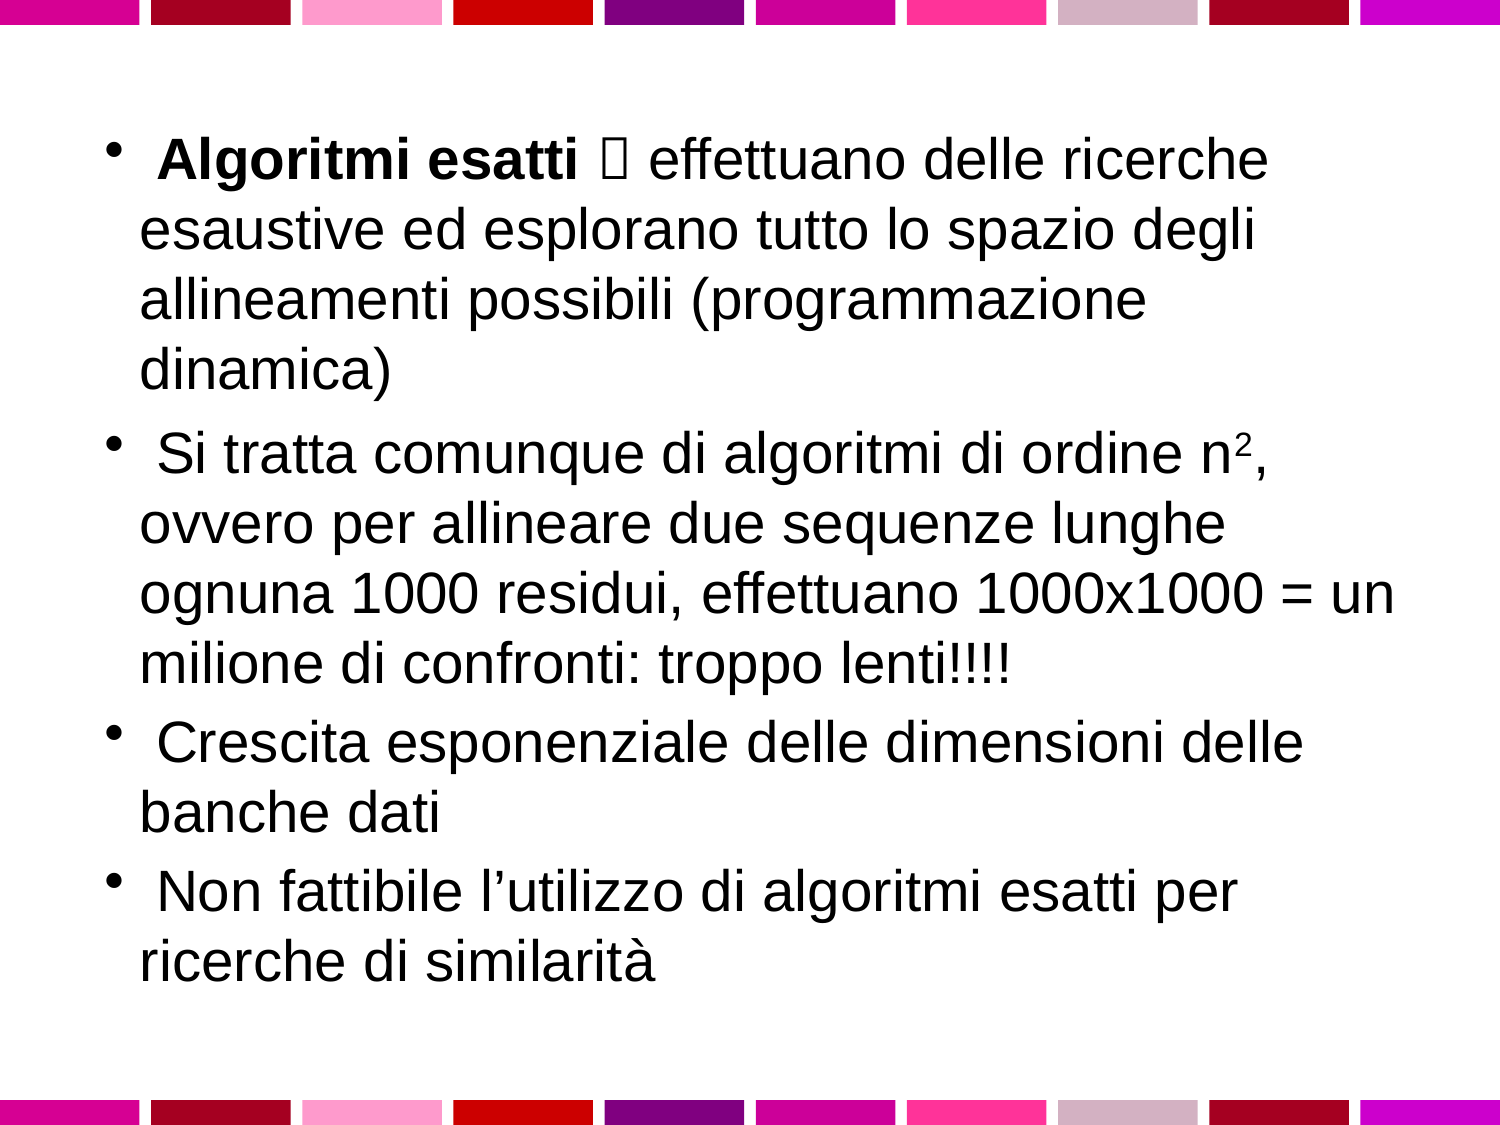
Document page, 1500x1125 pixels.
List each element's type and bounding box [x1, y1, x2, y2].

text_box [0, 0, 1500, 1125]
